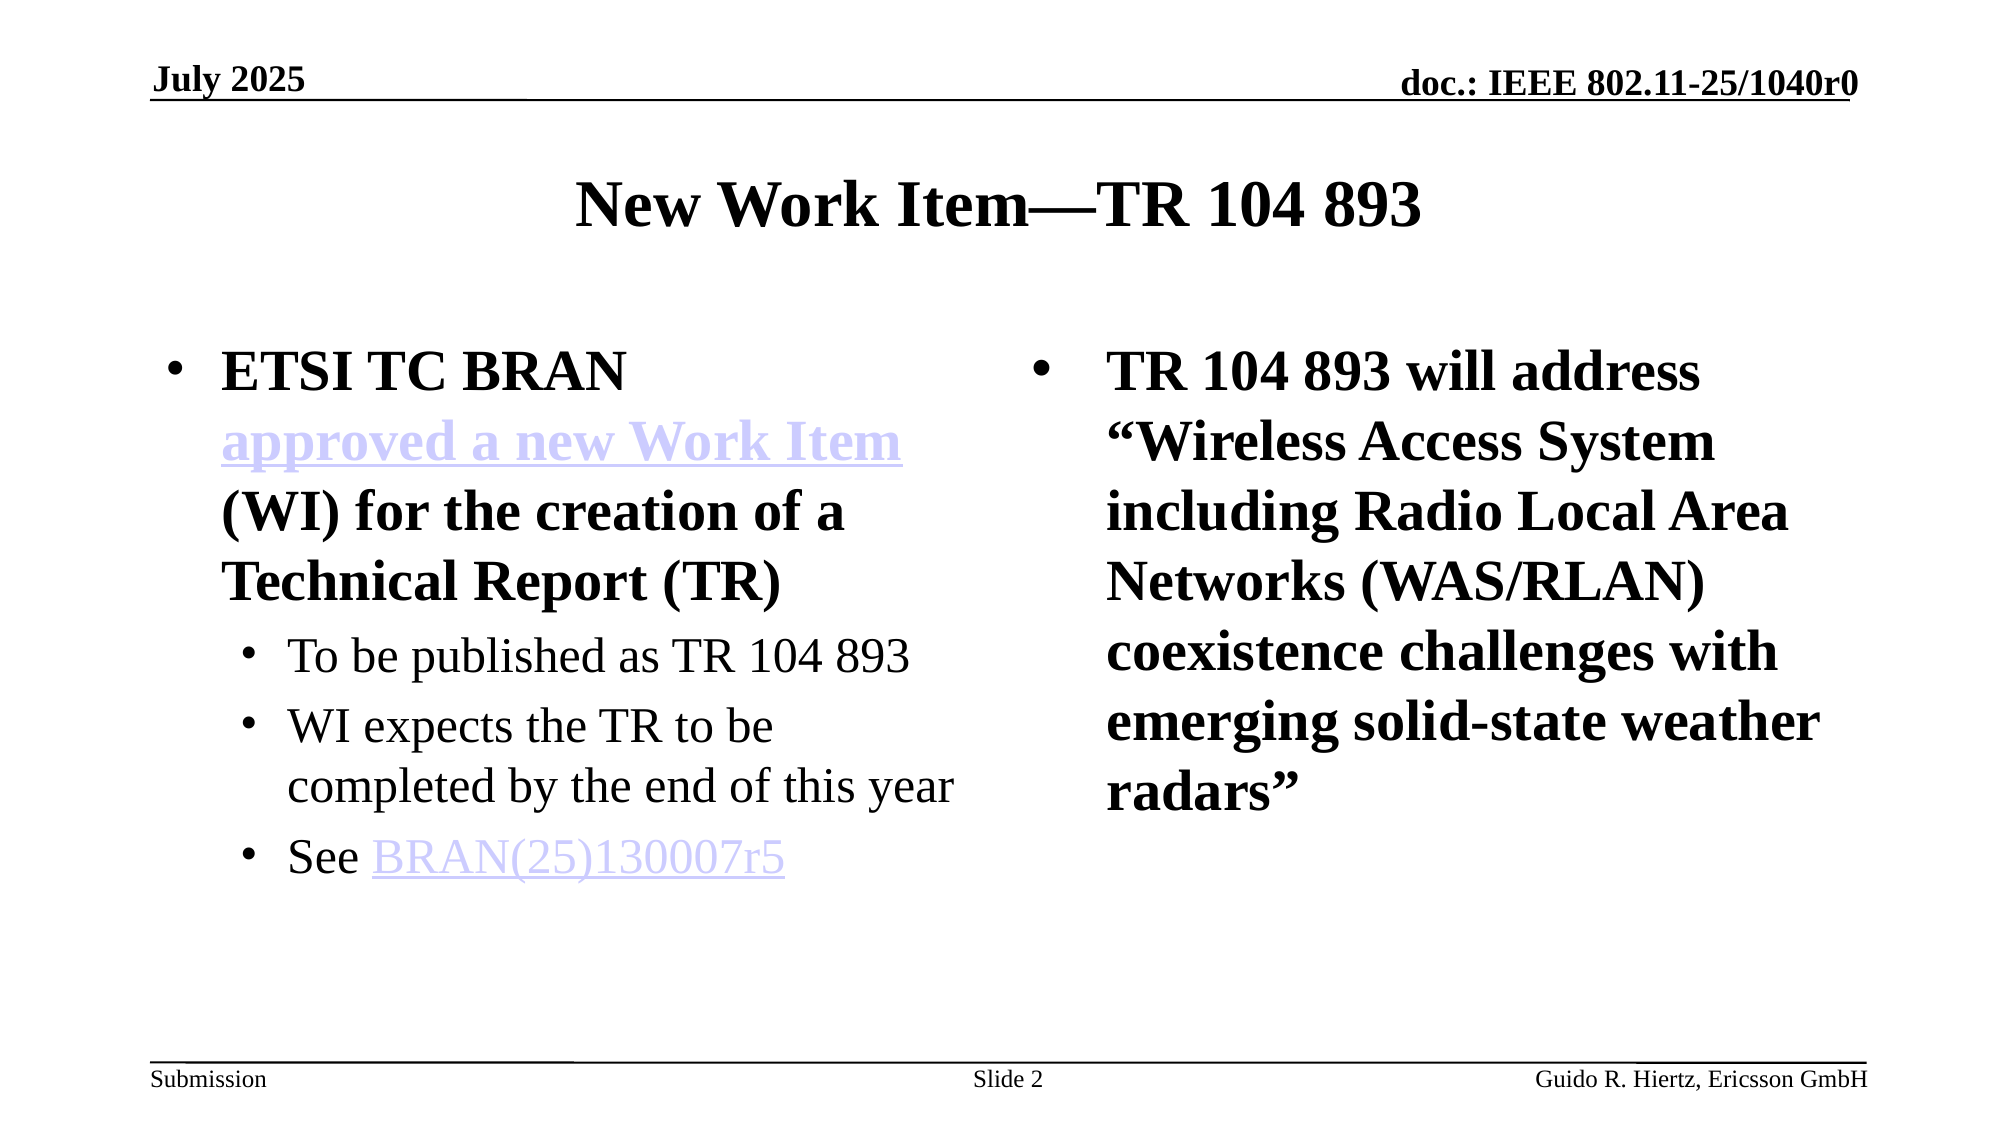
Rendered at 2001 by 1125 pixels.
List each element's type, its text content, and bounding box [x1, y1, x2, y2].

title New Work Item—TR 104 893 [149, 112, 1850, 288]
slide_number Slide 2 [950, 1061, 1067, 1123]
list TR 104 893 will address “Wireless Access System including Radio Local Area Networks (WAS/RLAN) coexistence challenges with emerging solid-state weather radars” [1016, 324, 1850, 1000]
list ETSI TC BRAN approved a new Work Item (WI) for the creation of a Technical Report (TR) To be published as TR 104 893 WI expects the TR to be completed by the end of this year See BRAN(25)130007r5 [149, 324, 984, 1000]
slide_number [152, 54, 563, 100]
footer Guido R. Hiertz, Ericsson GmbH [1171, 1061, 1869, 1093]
